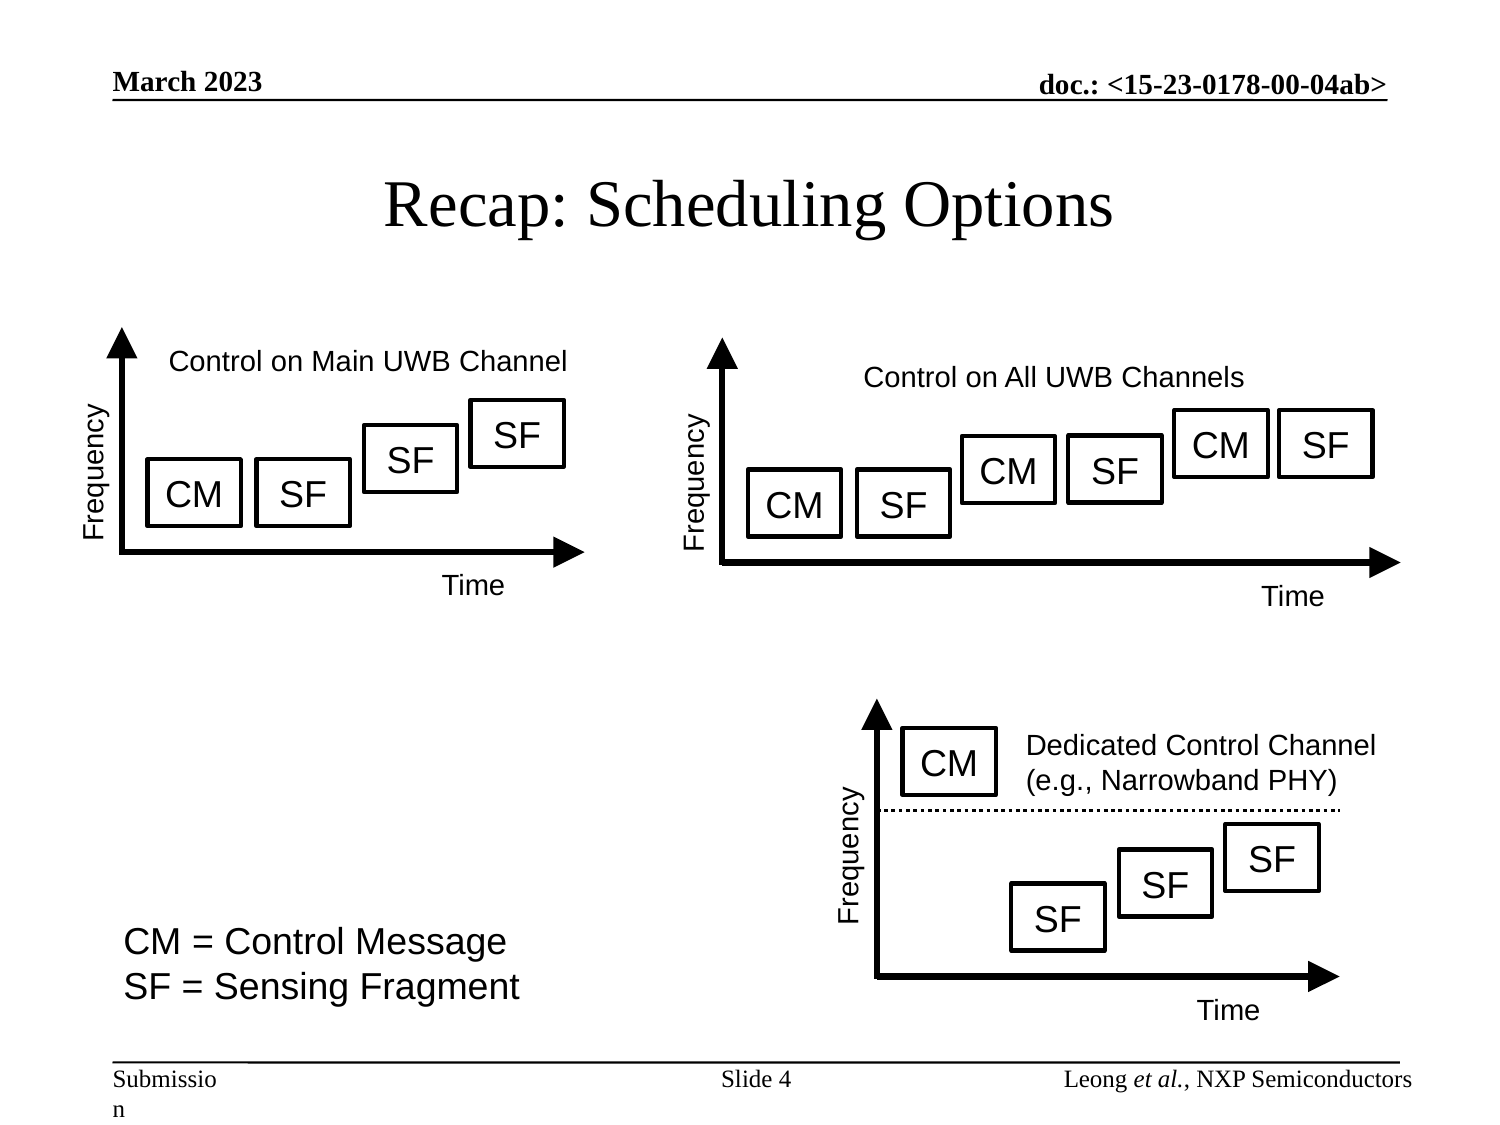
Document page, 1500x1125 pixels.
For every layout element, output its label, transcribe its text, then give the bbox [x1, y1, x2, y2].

footer Leong et al., NXP Semiconductors [820, 1062, 1413, 1093]
text_box SF [1066, 433, 1164, 505]
text_box SF [1277, 408, 1375, 479]
text_box Time [426, 561, 521, 609]
text_box SF [1223, 822, 1321, 893]
text_box Control on All UWB Channels [848, 351, 1261, 401]
text_box SF [1117, 847, 1214, 919]
title Recap: Scheduling Options [112, 112, 1388, 288]
text_box SF [855, 467, 952, 539]
text_box CM [746, 467, 843, 539]
text_box SF [254, 457, 352, 528]
text_box CM [900, 726, 998, 797]
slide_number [112, 62, 375, 98]
text_box Frequency [821, 772, 872, 941]
text_box Time [1181, 985, 1276, 1034]
text_box CM [145, 457, 243, 528]
text_box Frequency [667, 399, 717, 567]
text_box CM = Control Message SF = Sensing Fragment [108, 909, 535, 1015]
text_box Dedicated Control Channel (e.g., Narrowband PHY) [1011, 718, 1392, 804]
text_box Frequency [66, 388, 117, 557]
text_box SF [468, 398, 566, 469]
text_box CM [1172, 408, 1270, 479]
slide_number Slide 4 [712, 1062, 800, 1093]
text_box Control on Main UWB Channel [153, 335, 584, 385]
text_box CM [960, 434, 1057, 505]
text_box SF [362, 423, 459, 494]
text_box SF [1009, 881, 1107, 953]
text_box Time [1246, 571, 1341, 620]
